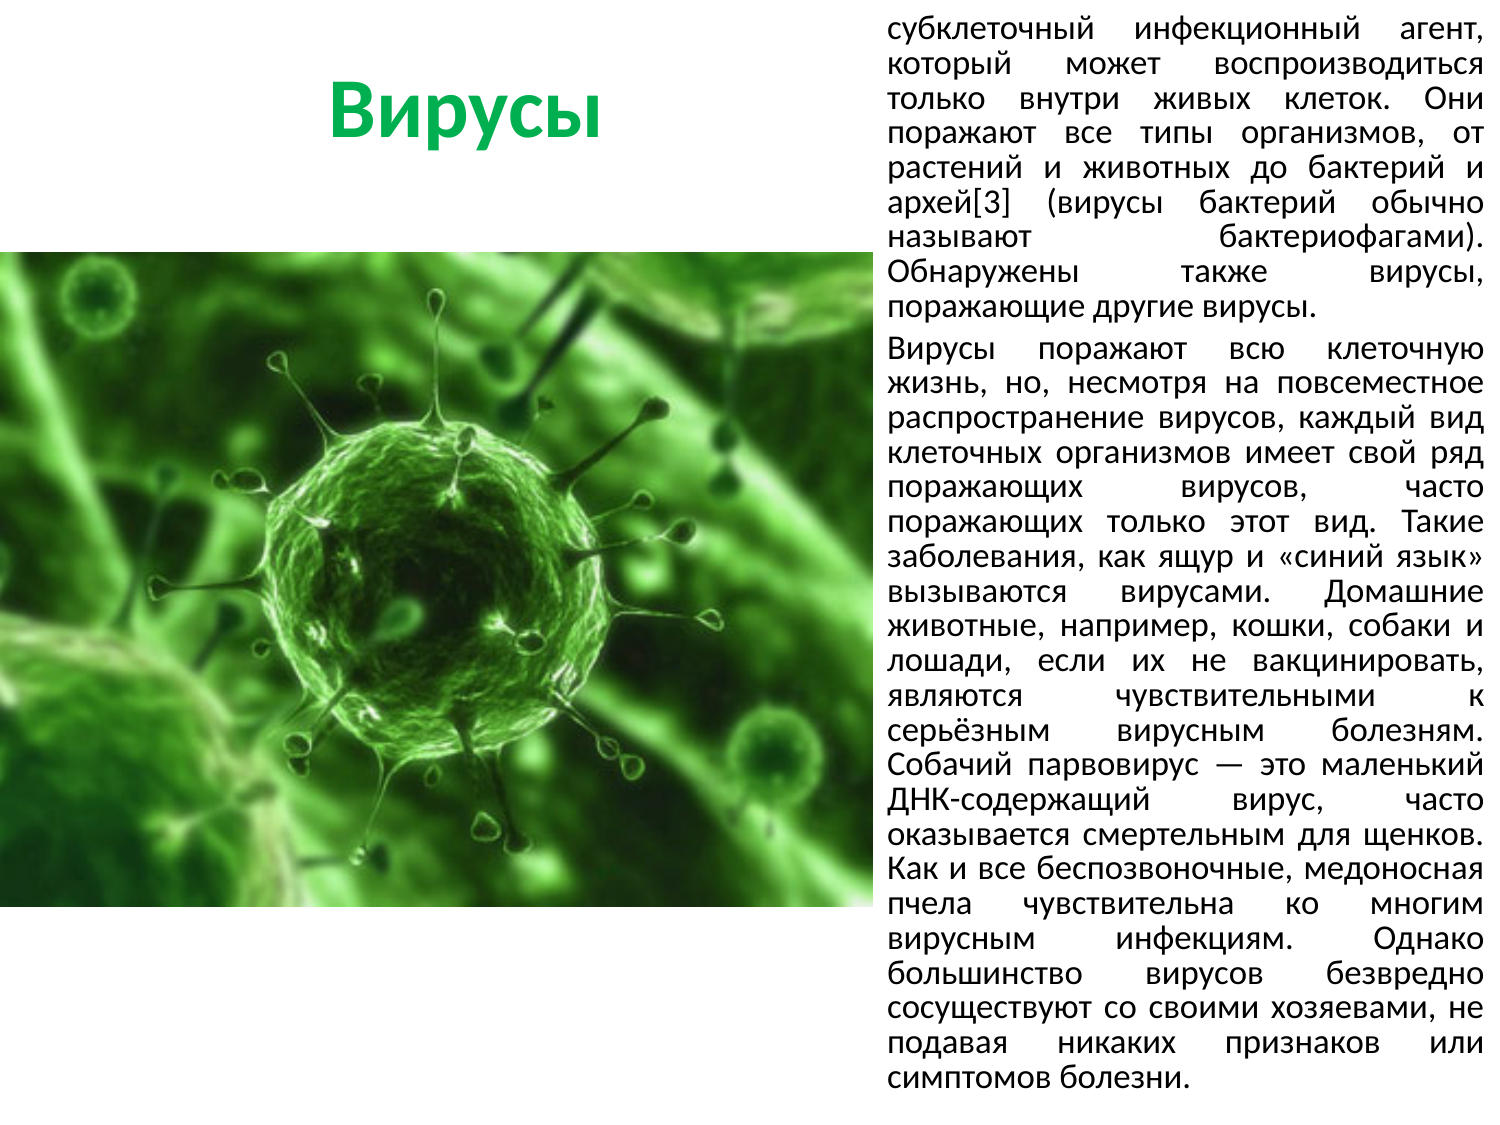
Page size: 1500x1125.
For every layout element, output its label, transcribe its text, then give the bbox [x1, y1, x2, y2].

title Вирусы [312, 22, 621, 210]
list субклеточный инфекционный агент, который может воспроизводиться только внутри живых клеток. Они поражают все типы организмов, от растений и животных до бактерий и архей[3] (вирусы бактерий обычно называют бактериофагами). Обнаружены также вирусы, поражающие другие вирусы. Вирусы поражают всю клеточную жизнь, но, несмотря на повсеместное распространение вирусов, каждый вид клеточных организмов имеет свой ряд поражающих вирусов, часто поражающих только этот вид. Такие заболевания, как ящур и «синий язык» вызываются вирусами. Домашние животные, например, кошки, собаки и лошади, если их не вакцинировать, являются чувствительными к серьёзным вирусным болезням. Собачий парвовирус — это маленький ДНК-содержащий вирус, часто оказывается смертельным для щенков. Как и все беспозвоночные, медоносная пчела чувствительна ко многим вирусным инфекциям. Однако большинство вирусов безвредно сосуществуют со своими хозяевами, не подавая никаких признаков или симптомов болезни. [872, 6, 1500, 1106]
picture [0, 252, 873, 908]
